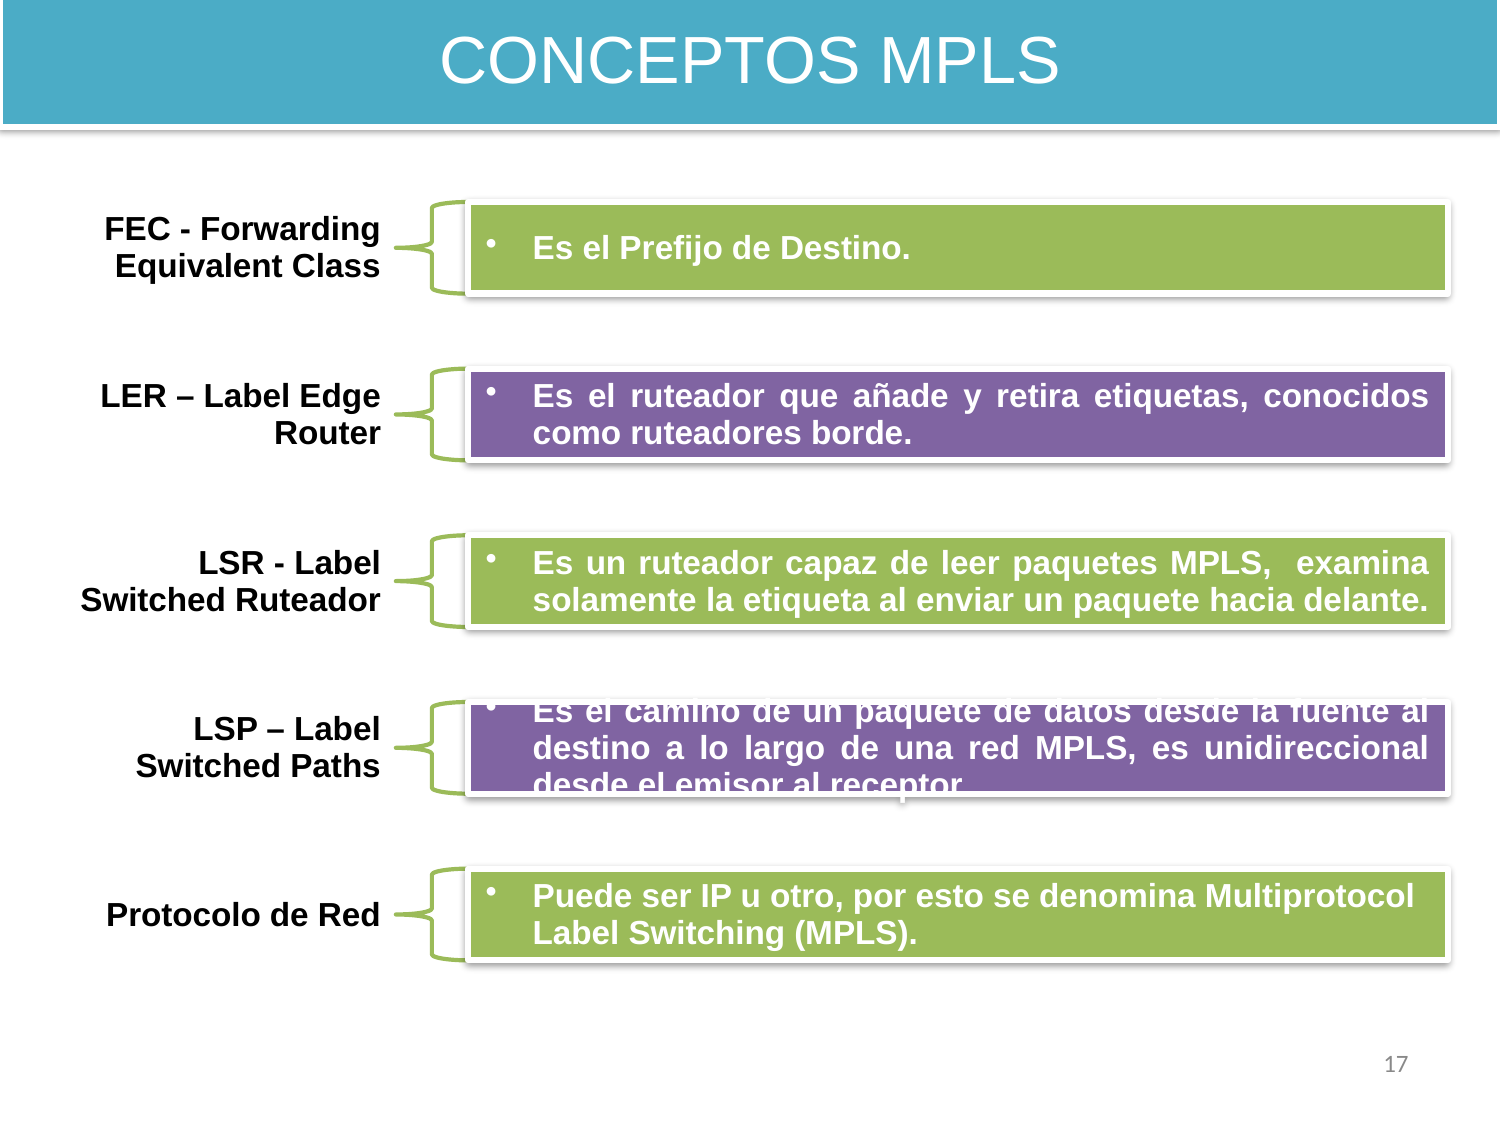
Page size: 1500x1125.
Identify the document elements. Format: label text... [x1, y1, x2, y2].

text_box CONCEPTOS MPLS [0, 0, 1500, 130]
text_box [35, 164, 1478, 999]
slide_number 17 [1075, 1024, 1424, 1102]
